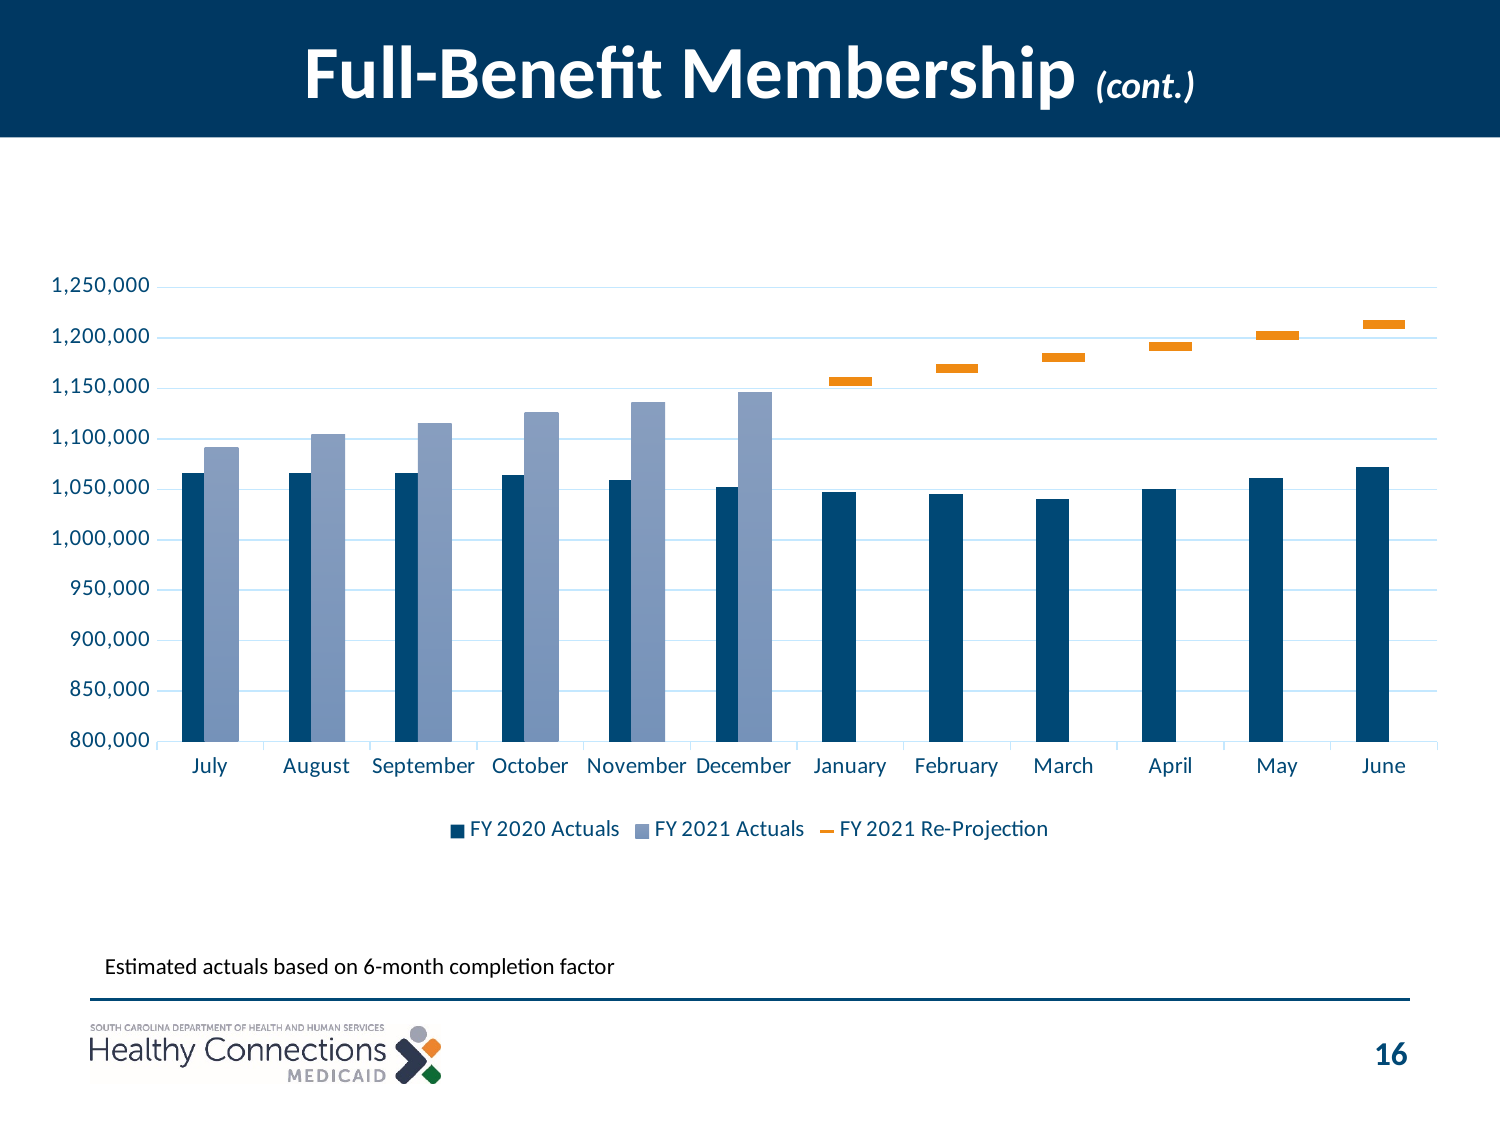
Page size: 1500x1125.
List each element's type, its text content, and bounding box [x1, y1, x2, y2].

text_box Estimated actuals based on 6-month completion factor [89, 944, 1471, 987]
text_box Full-Benefit Membership (cont.) [0, 0, 1500, 138]
chart [47, 275, 1453, 850]
slide_number 16 [1072, 1022, 1423, 1083]
picture [89, 1024, 441, 1084]
